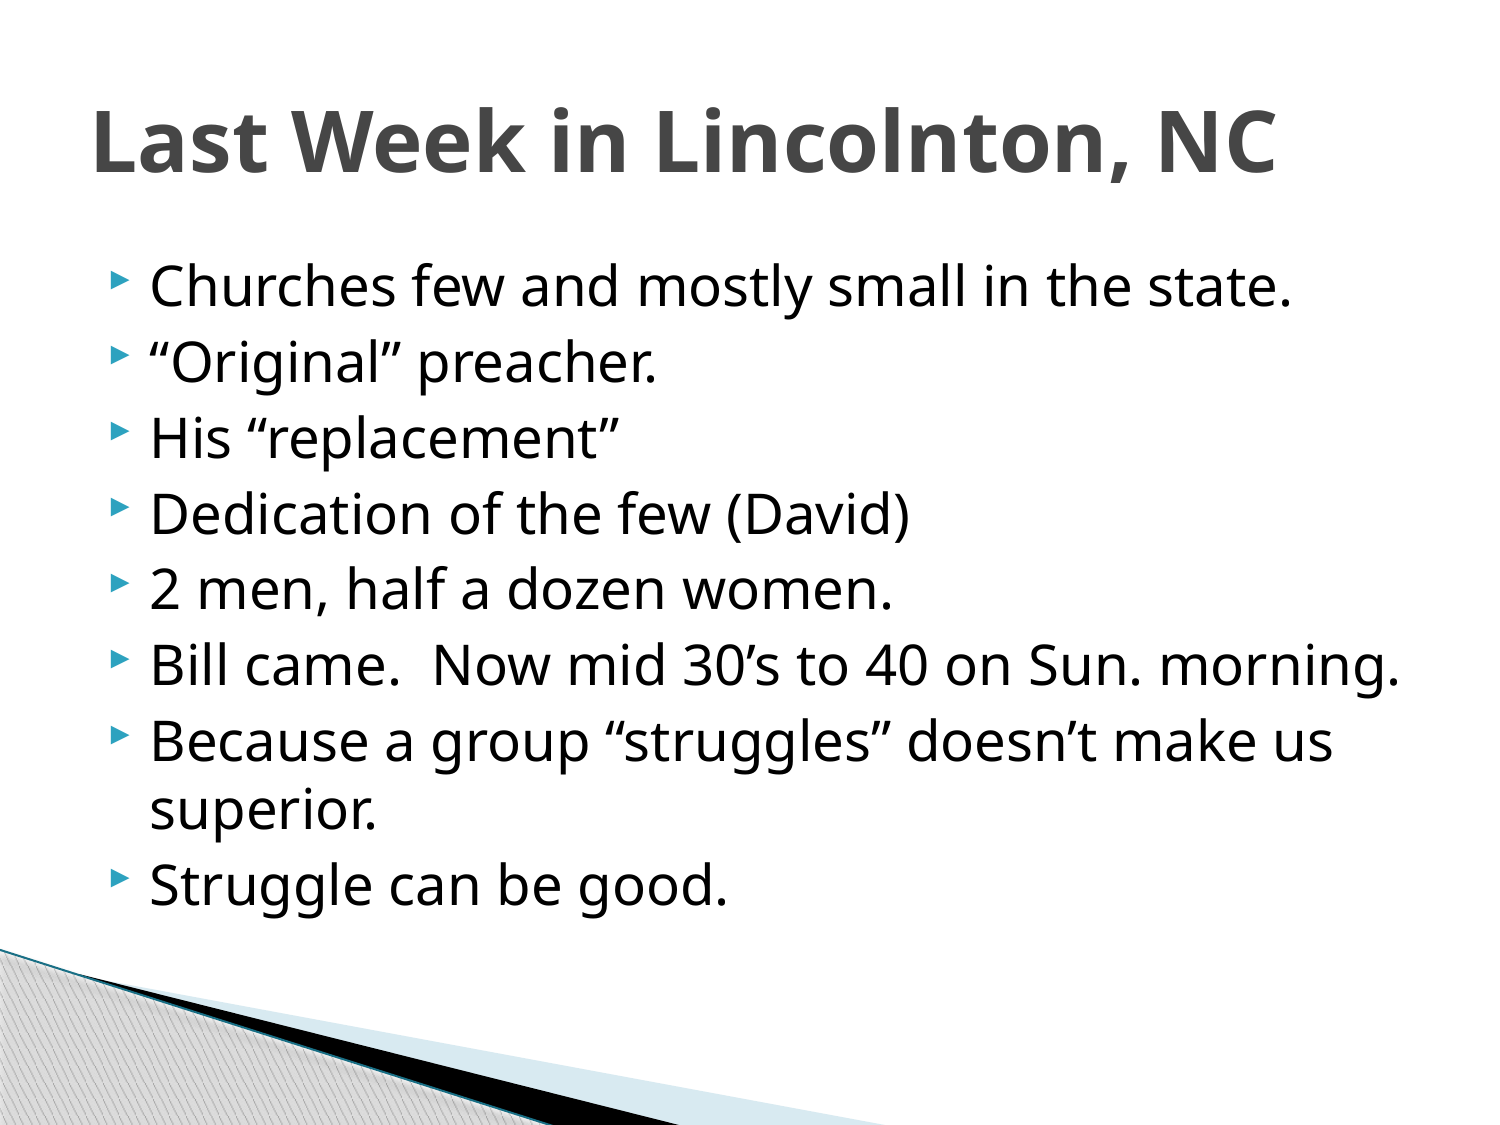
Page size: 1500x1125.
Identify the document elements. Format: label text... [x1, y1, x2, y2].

title Last Week in Lincolnton, NC [75, 45, 1425, 233]
list Churches few and mostly small in the state. “Original” preacher. His “replacement” Dedication of the few (David) 2 men, half a dozen women. Bill came. Now mid 30’s to 40 on Sun. morning. Because a group “struggles” doesn’t make us superior. Struggle can be good. [75, 243, 1425, 986]
